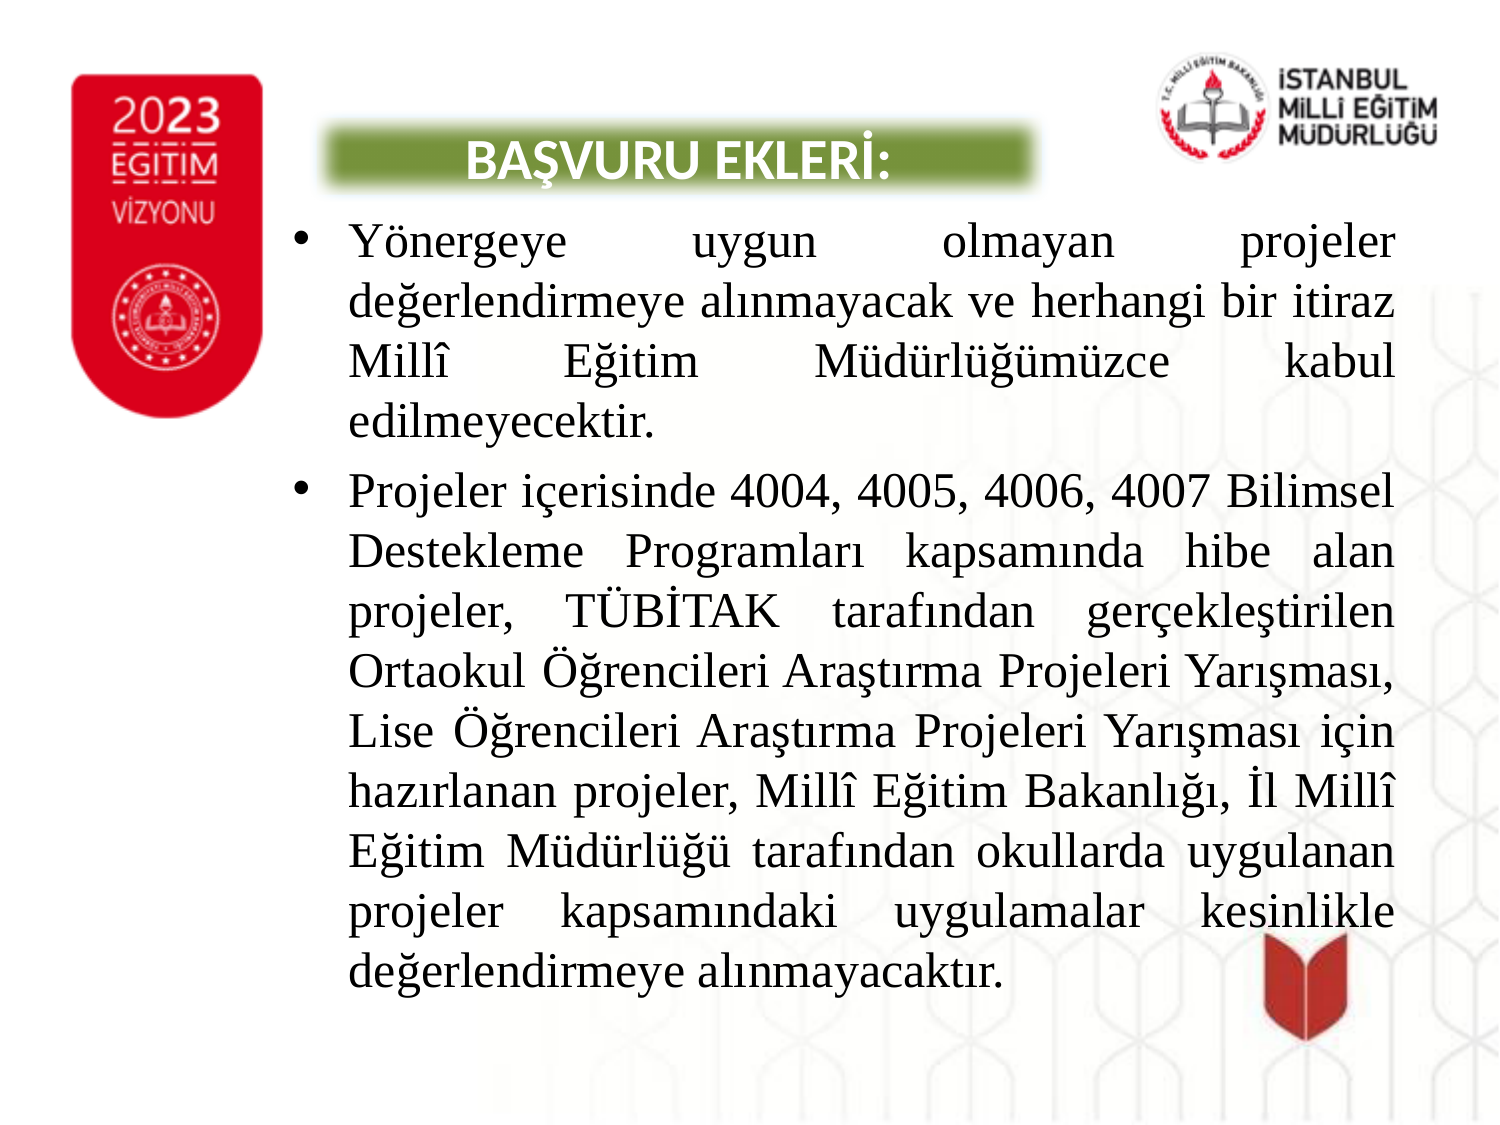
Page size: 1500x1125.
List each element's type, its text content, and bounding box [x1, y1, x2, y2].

picture [0, 0, 1500, 1125]
text_box BAŞVURU EKLERİ: [345, 146, 1015, 167]
list Yönergeye uygun olmayan projeler değerlendirmeye alınmayacak ve herhangi bir itiraz Millî Eğitim Müdürlüğümüzce kabul edilmeyecektir. Projeler içerisinde 4004, 4005, 4006, 4007 Bilimsel Destekleme Programları kapsamında hibe alan projeler, TÜBİTAK tarafından gerçekleştirilen Ortaokul Öğrencileri Araştırma Projeleri Yarışması, Lise Öğrencileri Araştırma Projeleri Yarışması için hazırlanan projeler, Millî Eğitim Bakanlığı, İl Millî Eğitim Müdürlüğü tarafından okullarda uygulanan projeler kapsamındaki uygulamalar kesinlikle değerlendirmeye alınmayacaktır. [277, 199, 1412, 826]
